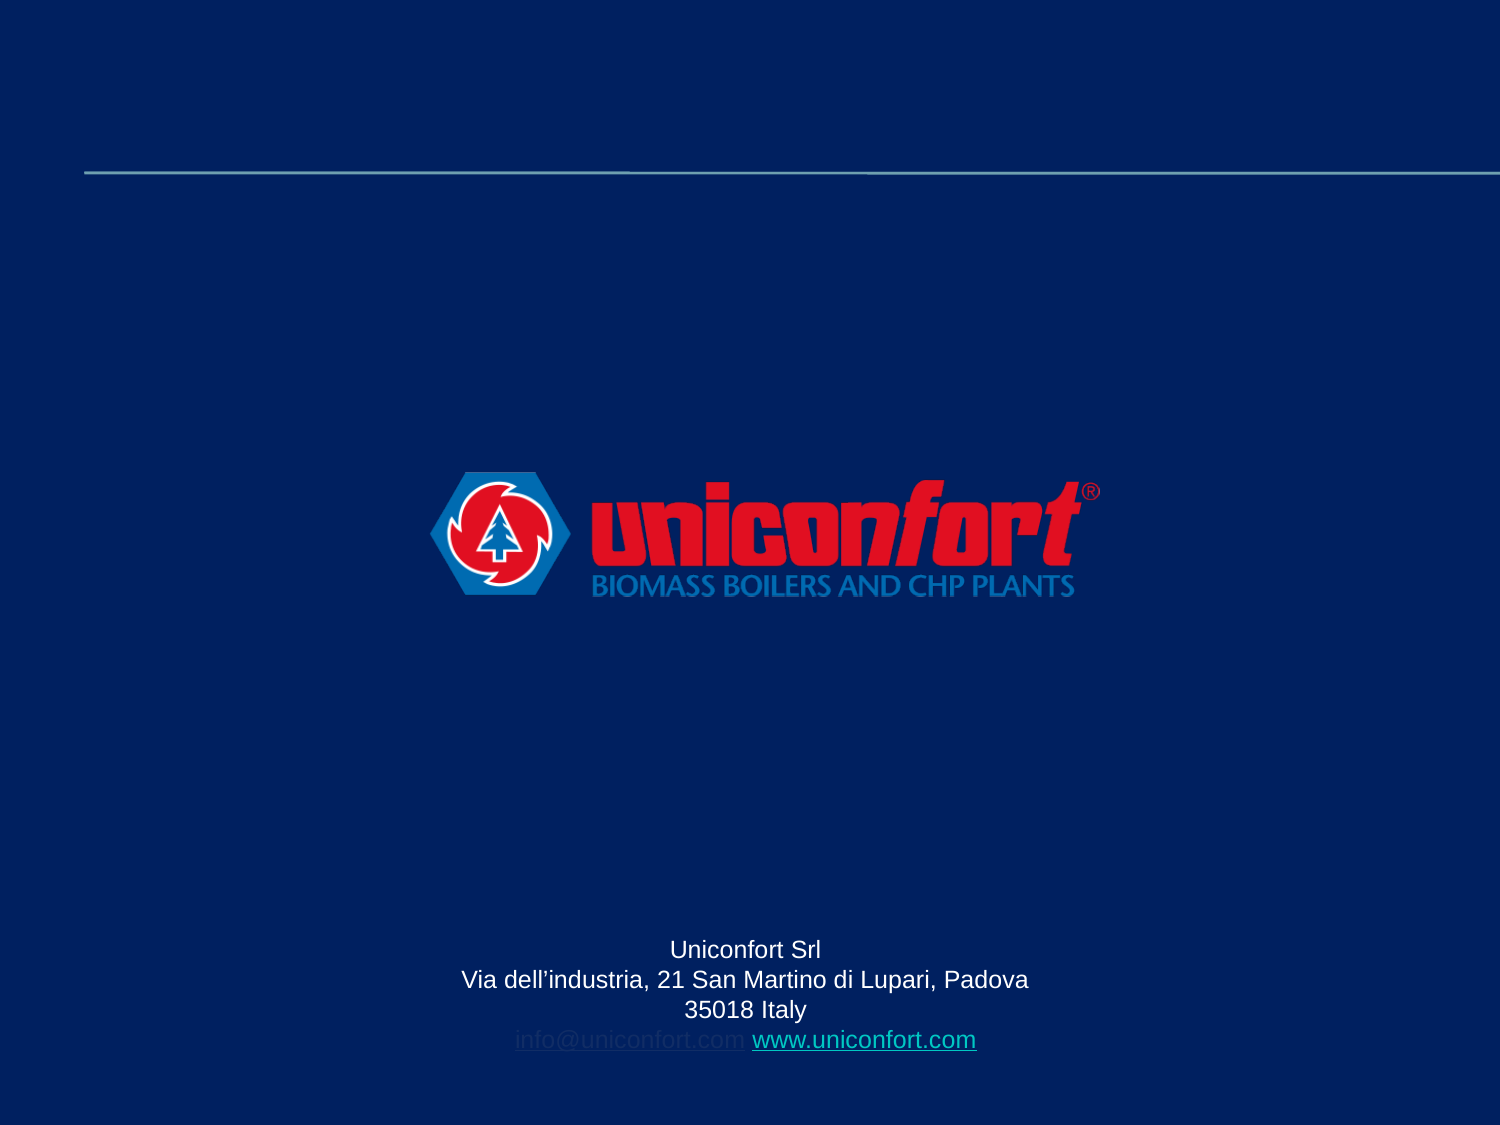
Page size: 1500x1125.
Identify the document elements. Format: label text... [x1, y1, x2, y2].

picture [386, 454, 1114, 615]
text_box Uniconfort Srl Via dell’industria, 21 San Martino di Lupari, Padova 35018 Italy info@uniconfort.com www.uniconfort.com [223, 926, 1268, 1091]
